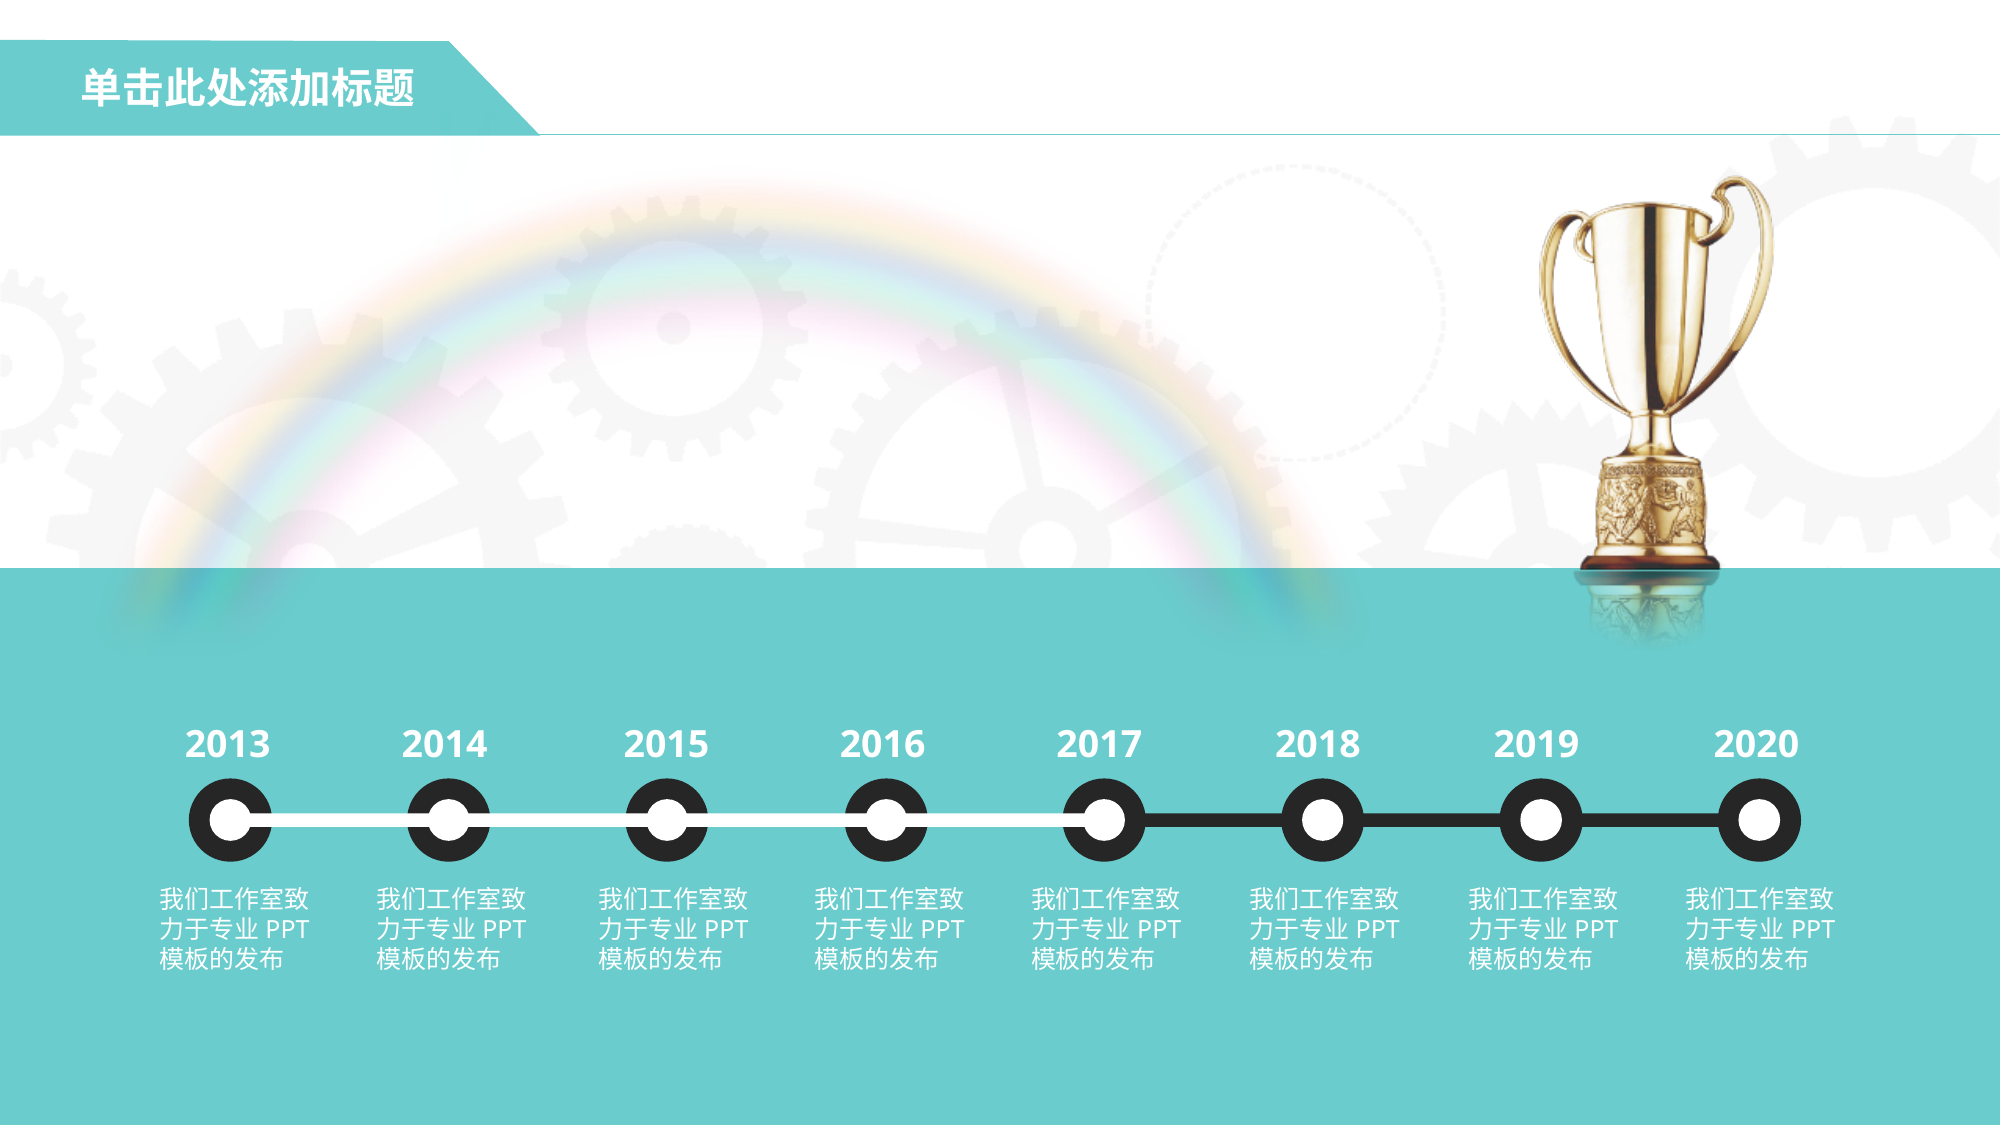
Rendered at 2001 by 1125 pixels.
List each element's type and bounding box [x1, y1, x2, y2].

text_box [0, 567, 2000, 1125]
picture [0, 0, 2001, 1125]
text_box [0, 39, 2000, 136]
text_box [144, 712, 1853, 982]
